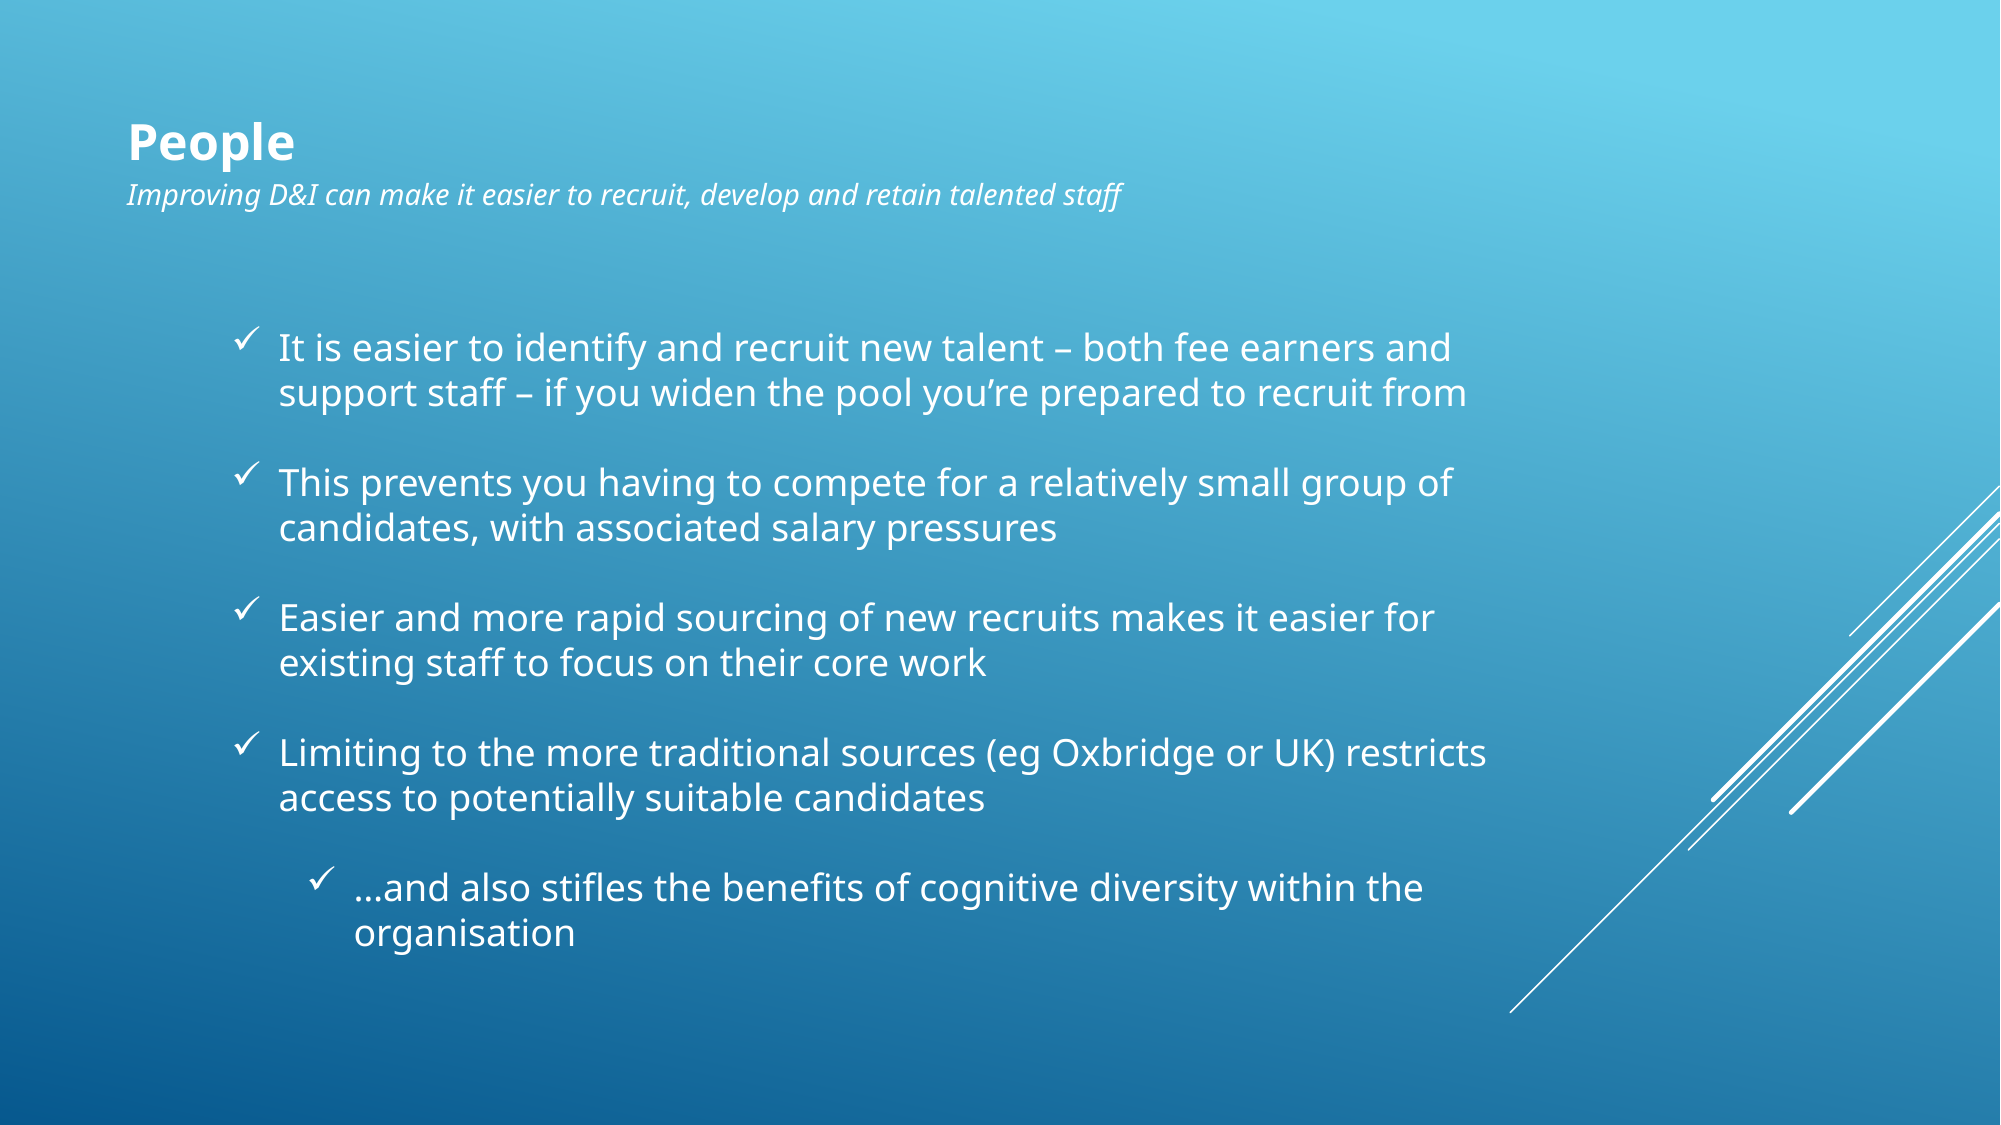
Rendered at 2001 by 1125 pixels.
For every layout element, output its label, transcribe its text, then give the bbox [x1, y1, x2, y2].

text_box People [112, 81, 1513, 168]
text_box It is easier to identify and recruit new talent – both fee earners and support staff – if you widen the pool you’re prepared to recruit from This prevents you having to compete for a relatively small group of candidates, with associated salary pressures Easier and more rapid sourcing of new recruits makes it easier for existing staff to focus on their core work Limiting to the more traditional sources (eg Oxbridge or UK) restricts access to potentially suitable candidates …and also stifles the benefits of cognitive diversity within the organisation [141, 316, 1597, 1097]
text_box Improving D&I can make it easier to recruit, develop and retain talented staff [112, 168, 1902, 219]
